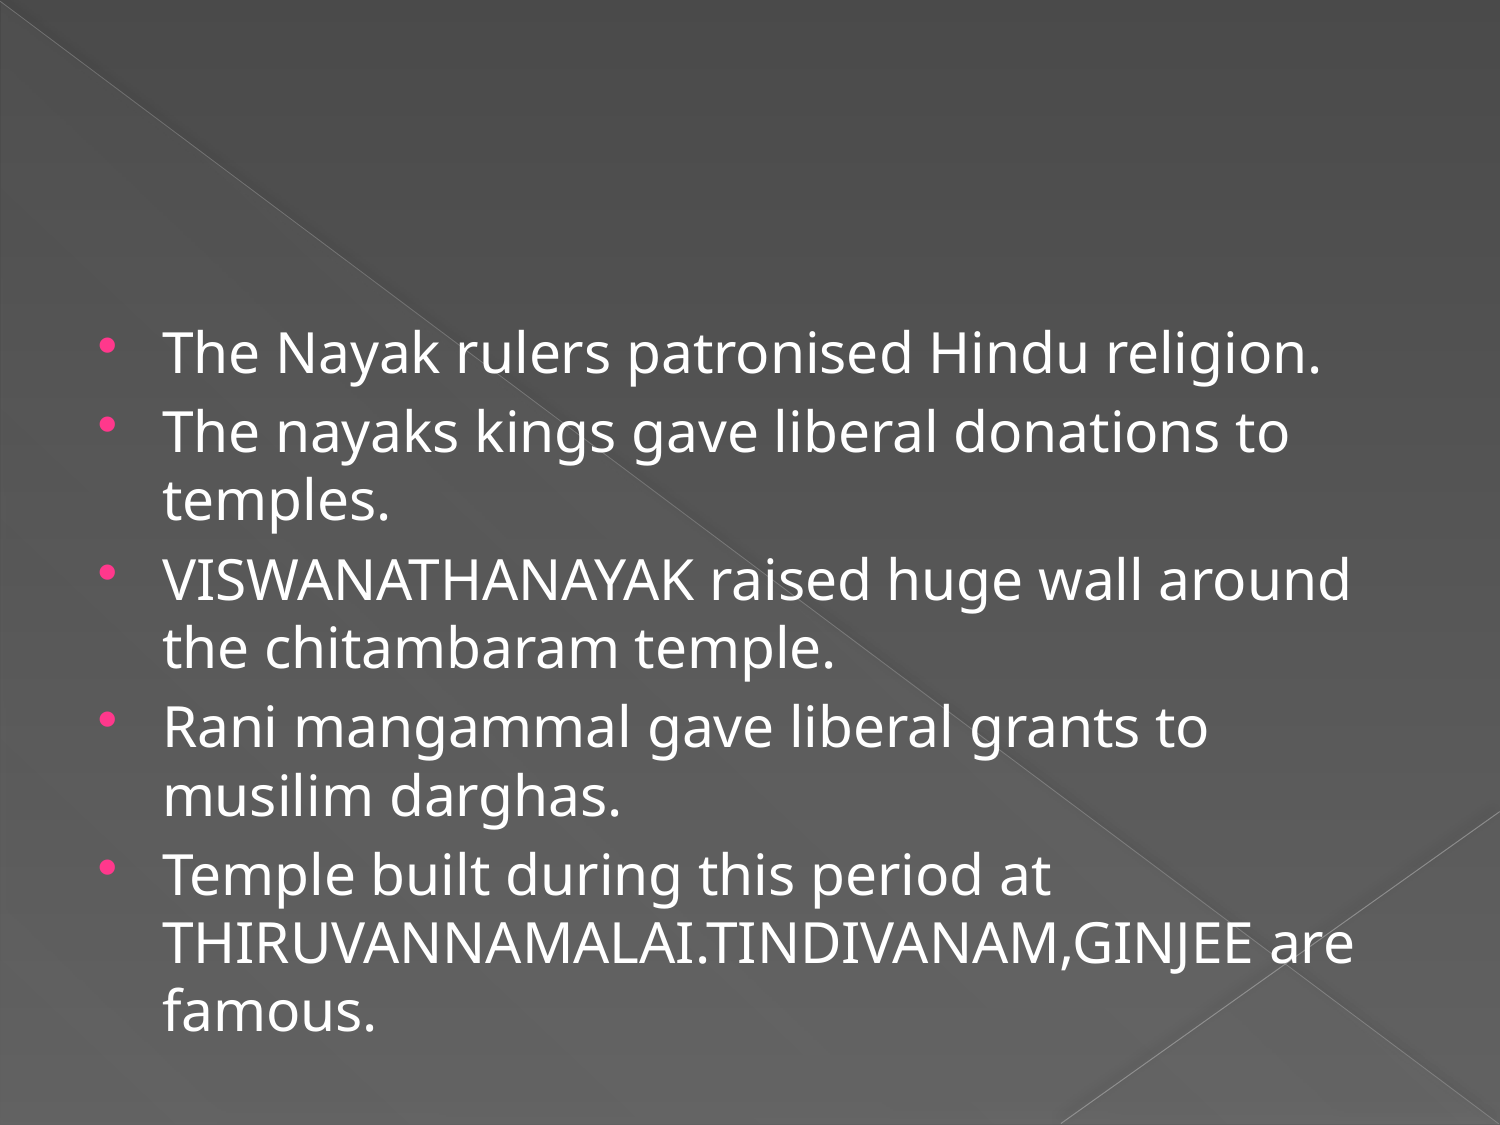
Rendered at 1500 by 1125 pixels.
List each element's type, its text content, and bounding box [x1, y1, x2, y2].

list The Nayak rulers patronised Hindu religion. The nayaks kings gave liberal donations to temples. VISWANATHANAYAK raised huge wall around the chitambaram temple. Rani mangammal gave liberal grants to musilim darghas. Temple built during this period at THIRUVANNAMALAI.TINDIVANAM,GINJEE are famous. [75, 308, 1425, 1059]
